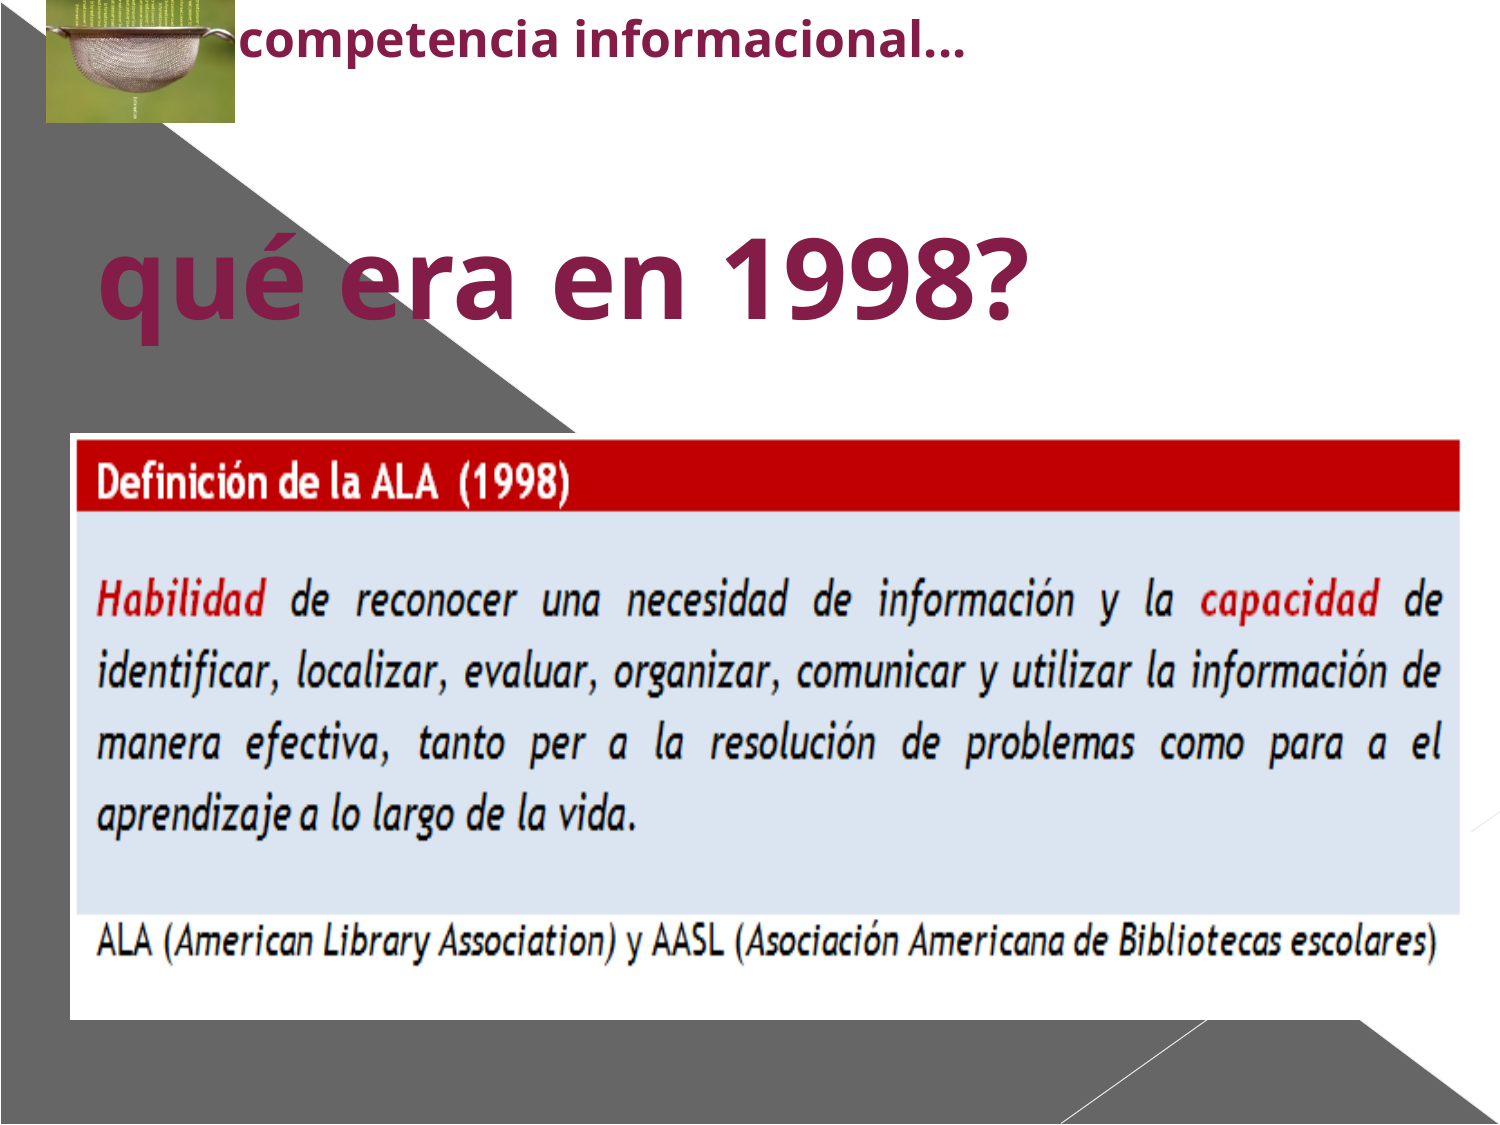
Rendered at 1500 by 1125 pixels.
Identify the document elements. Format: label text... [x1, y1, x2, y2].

picture [46, 0, 235, 124]
picture [70, 433, 1472, 1020]
text_box La competencia informacional... [235, 0, 1308, 117]
text_box qué era en 1998? [82, 199, 1472, 340]
